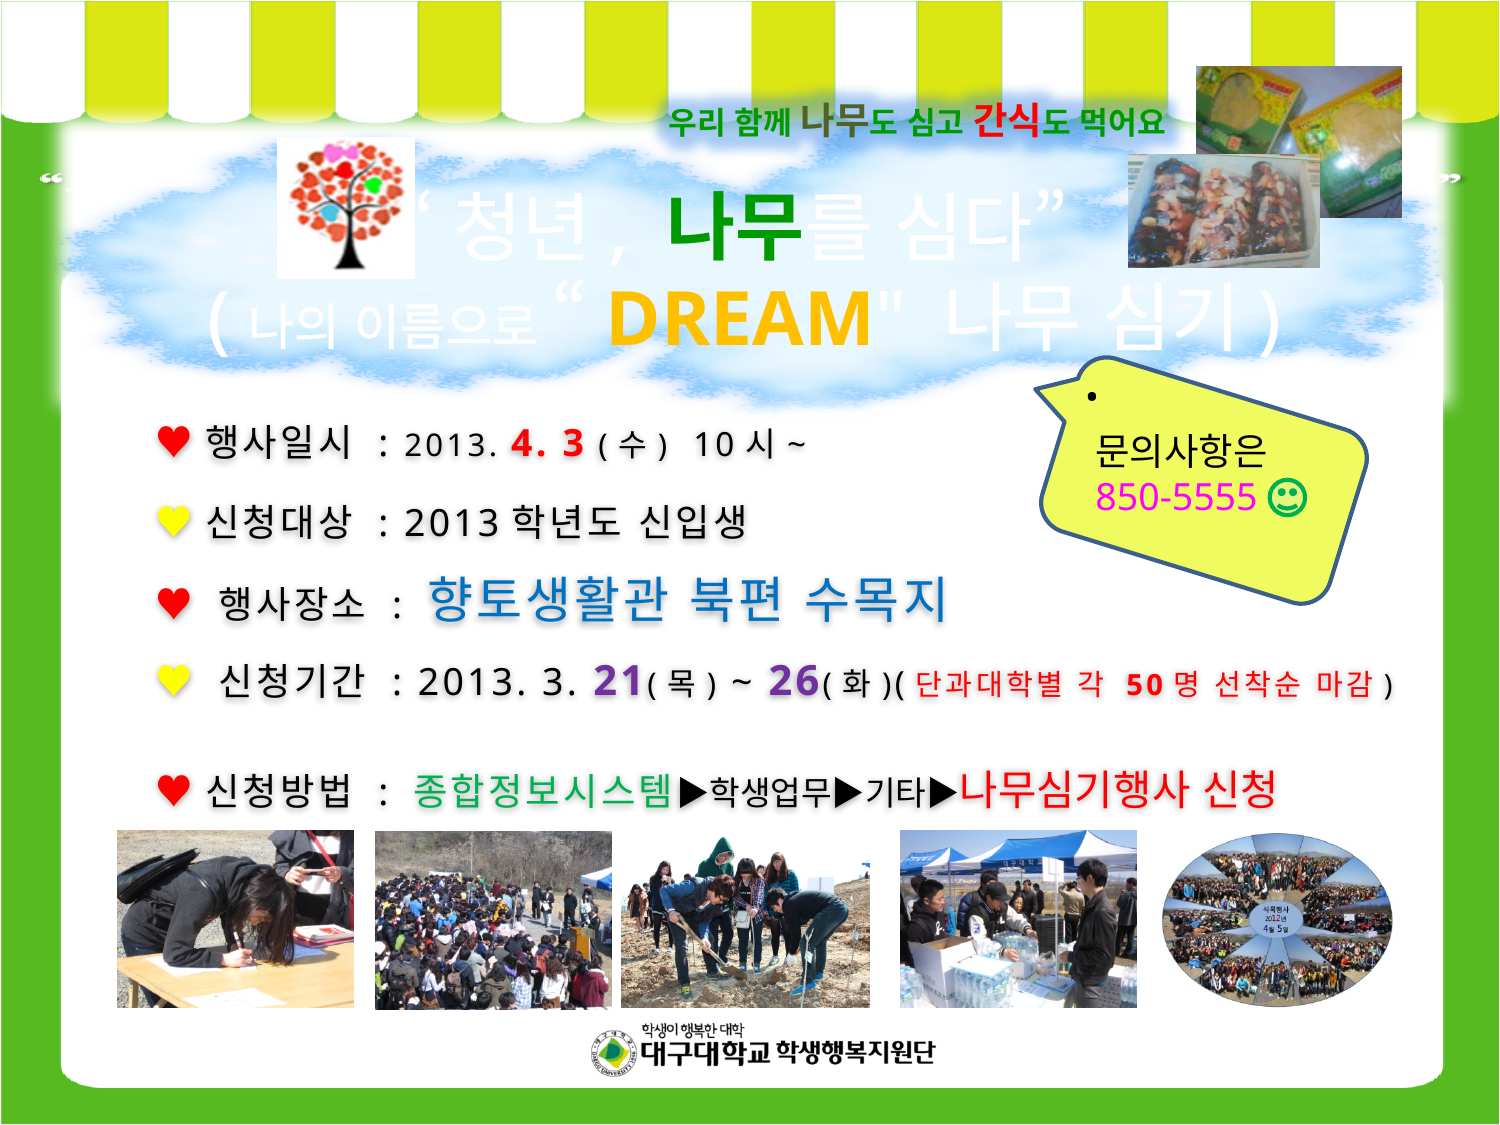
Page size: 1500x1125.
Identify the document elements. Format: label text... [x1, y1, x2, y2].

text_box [1127, 66, 1402, 268]
text_box 문의사항은 850-5555 [1080, 430, 1317, 526]
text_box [116, 830, 619, 1010]
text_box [870, 830, 1395, 1010]
text_box [1267, 477, 1308, 518]
text_box ♥행사일시 : 2013. 4. 3 (수) 10시~ ♥신청대상 : 2013학년도 신입생 ♥ 행사장소 : 향토생활관 북편 수목지 ♥ 신청기간 : 2013. 3. 21(목) ~ 26(화)(단과대학별 각 50명 선착순 마감) ♥신청방법 : 종합정보시스템▶학생업무▶기타▶나무심기행사 신청 [140, 430, 1412, 982]
text_box [0, 0, 1500, 75]
text_box 우리 함께 나무도 심고 간식도 먹어요 [653, 89, 1122, 100]
text_box [1039, 430, 1369, 606]
picture [0, 75, 1500, 1125]
